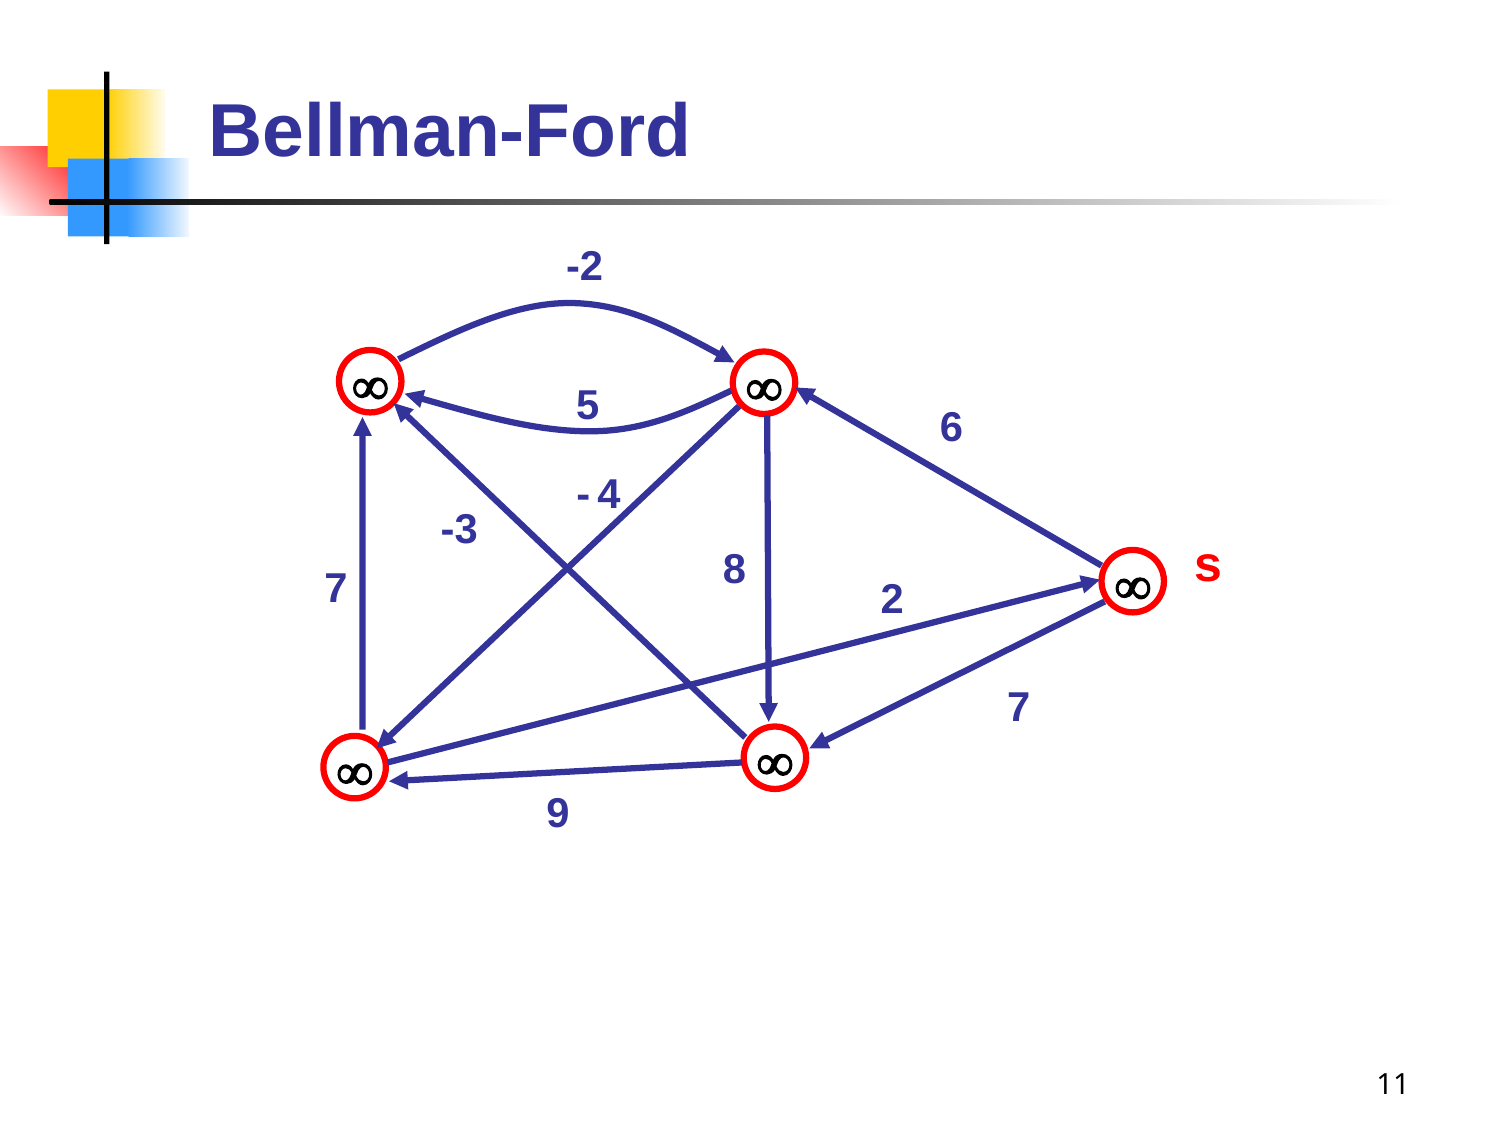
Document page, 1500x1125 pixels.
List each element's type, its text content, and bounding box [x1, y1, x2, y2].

text_box 8 [707, 534, 761, 600]
text_box  [1101, 549, 1164, 613]
text_box [389, 762, 743, 787]
text_box 5 [561, 370, 615, 436]
text_box [376, 532, 606, 749]
text_box [393, 403, 489, 493]
slide_number 11 [1112, 1037, 1425, 1113]
text_box [404, 391, 561, 430]
text_box  [338, 349, 402, 413]
text_box 9 [531, 778, 585, 844]
text_box s [1179, 523, 1237, 599]
text_box  [323, 735, 386, 799]
text_box  [743, 726, 807, 789]
text_box -2 [551, 231, 619, 297]
text_box 2 [865, 564, 919, 630]
text_box [919, 576, 1100, 627]
text_box 6 [925, 392, 979, 458]
text_box 7 [309, 553, 363, 619]
text_box  [732, 351, 796, 414]
text_box [615, 390, 732, 430]
text_box - 4 [561, 459, 636, 532]
text_box 7 [992, 672, 1046, 737]
text_box [762, 415, 775, 722]
text_box -3 [425, 493, 493, 559]
text_box [398, 302, 735, 363]
text_box [795, 387, 1102, 566]
title Bellman-Ford [193, 23, 1422, 180]
text_box [356, 417, 369, 553]
text_box [809, 601, 1105, 749]
